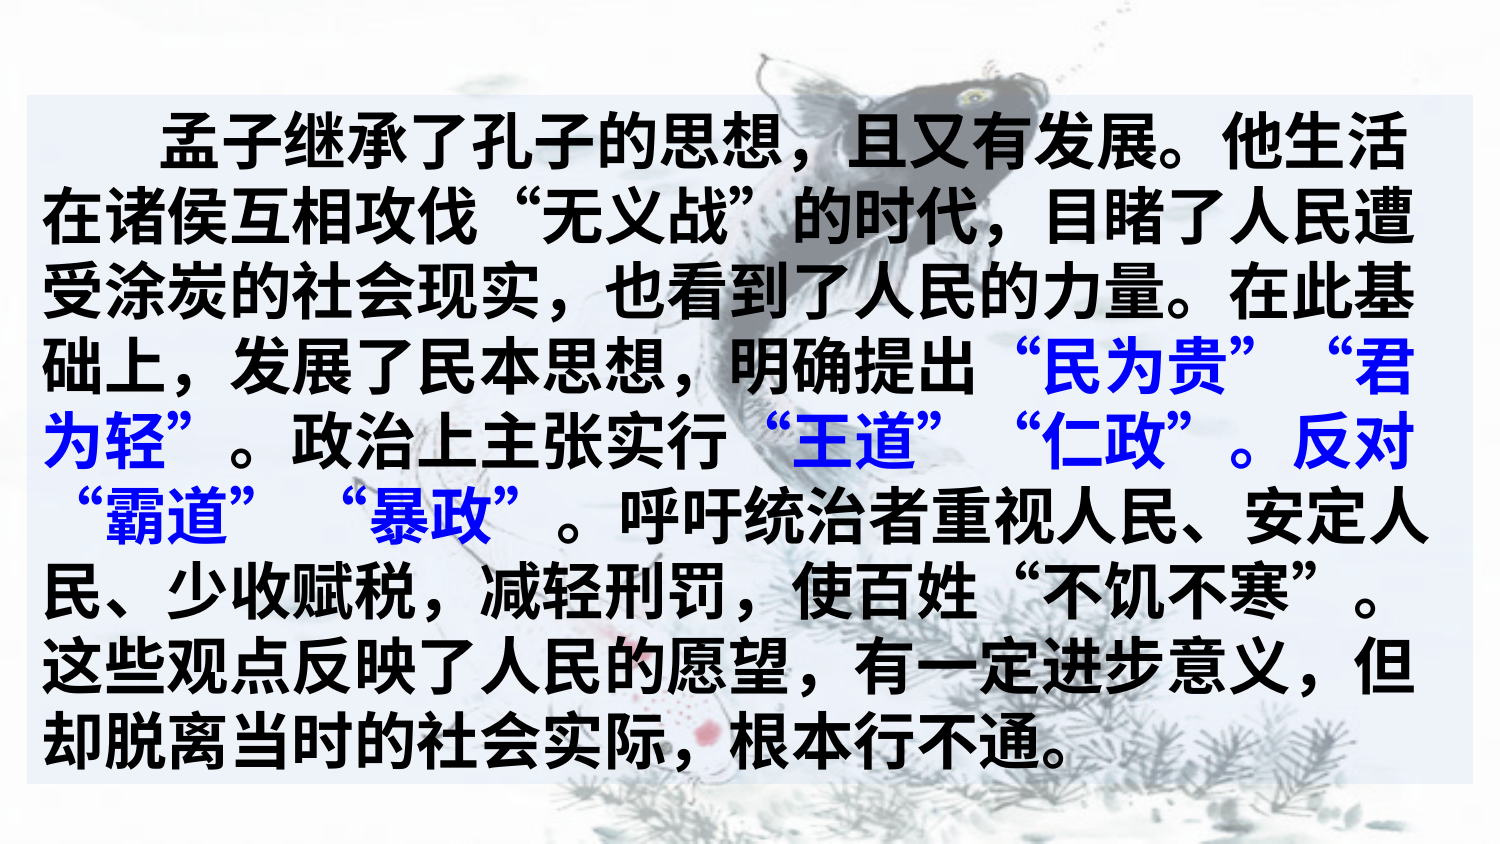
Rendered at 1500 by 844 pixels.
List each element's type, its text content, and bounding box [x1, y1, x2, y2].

text_box 孟子继承了孔子的思想，且又有发展。他生活在诸侯互相攻伐“无义战”的时代，目睹了人民遭受涂炭的社会现实，也看到了人民的力量。在此基础上，发展了民本思想，明确提出“民为贵”“君为轻”。政治上主张实行“王道”“仁政”。反对“霸道” “暴政”。呼吁统治者重视人民、安定人民、少收赋税，减轻刑罚，使百姓“不饥不寒”。这些观点反映了人民的愿望，有一定进步意义，但却脱离当时的社会实际，根本行不通。 [26, 94, 1473, 784]
